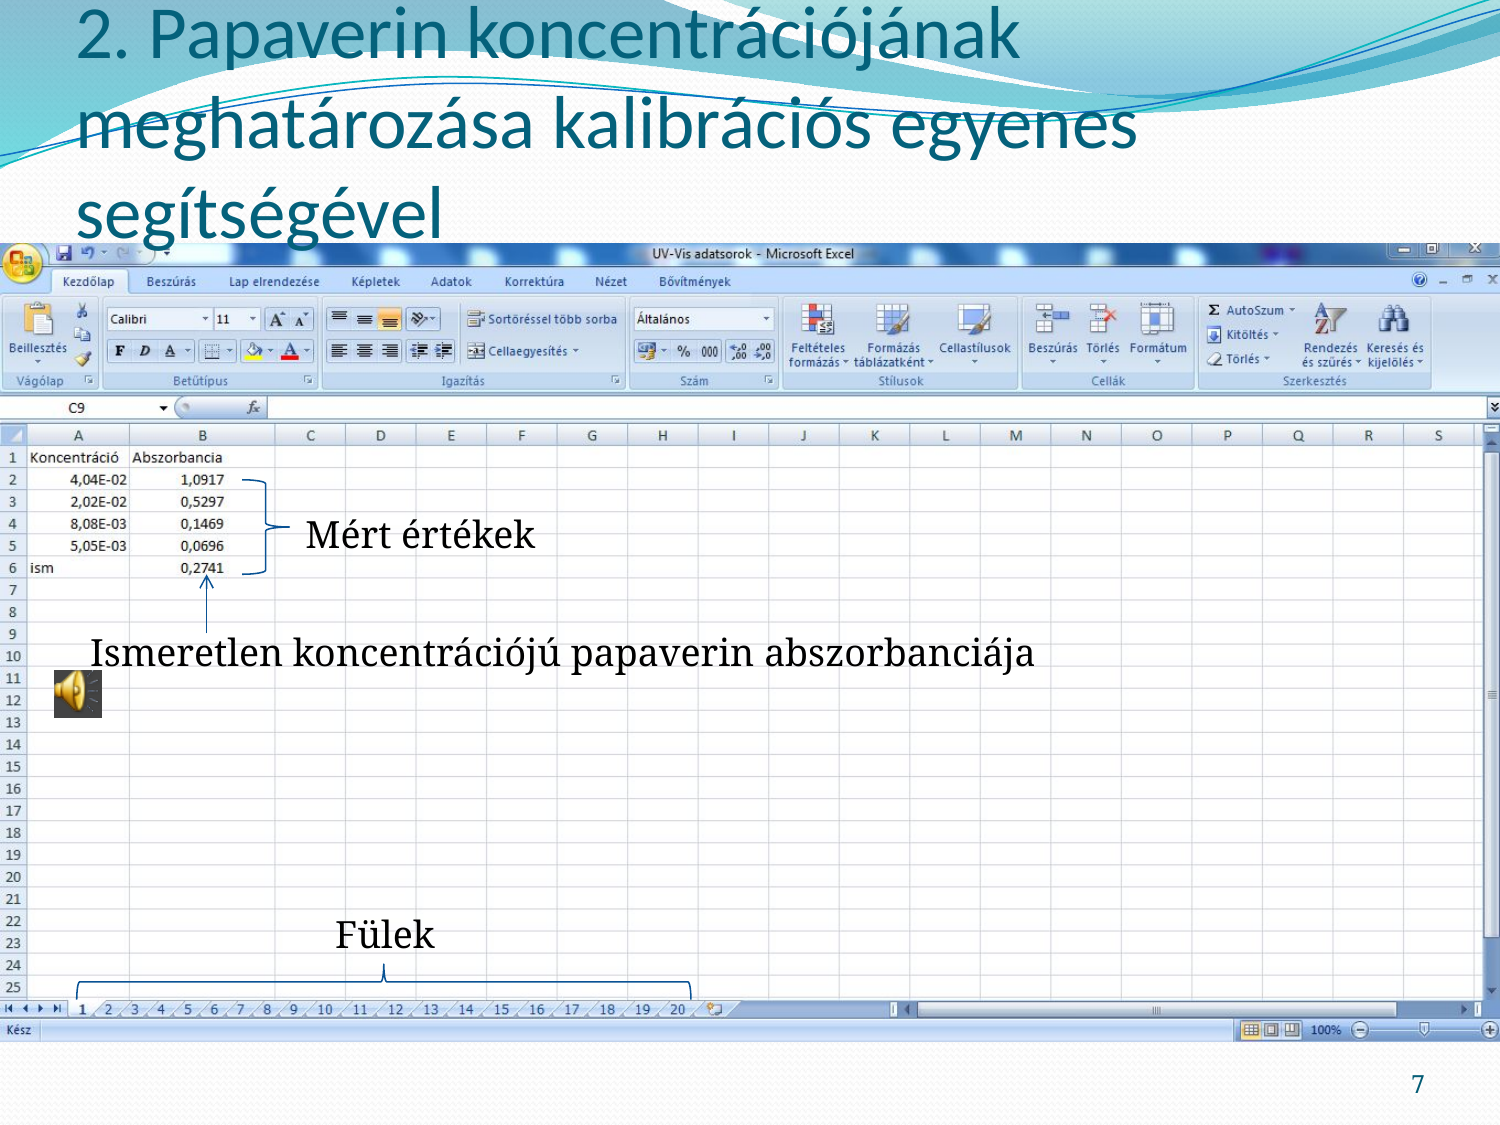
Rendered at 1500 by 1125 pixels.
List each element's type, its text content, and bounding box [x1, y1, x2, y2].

slide_number 7 [1299, 1053, 1425, 1103]
title 2. Papaverin koncentrációjának meghatározása kalibrációs egyenes segítségével [75, 66, 1425, 243]
picture [0, 243, 1500, 1042]
